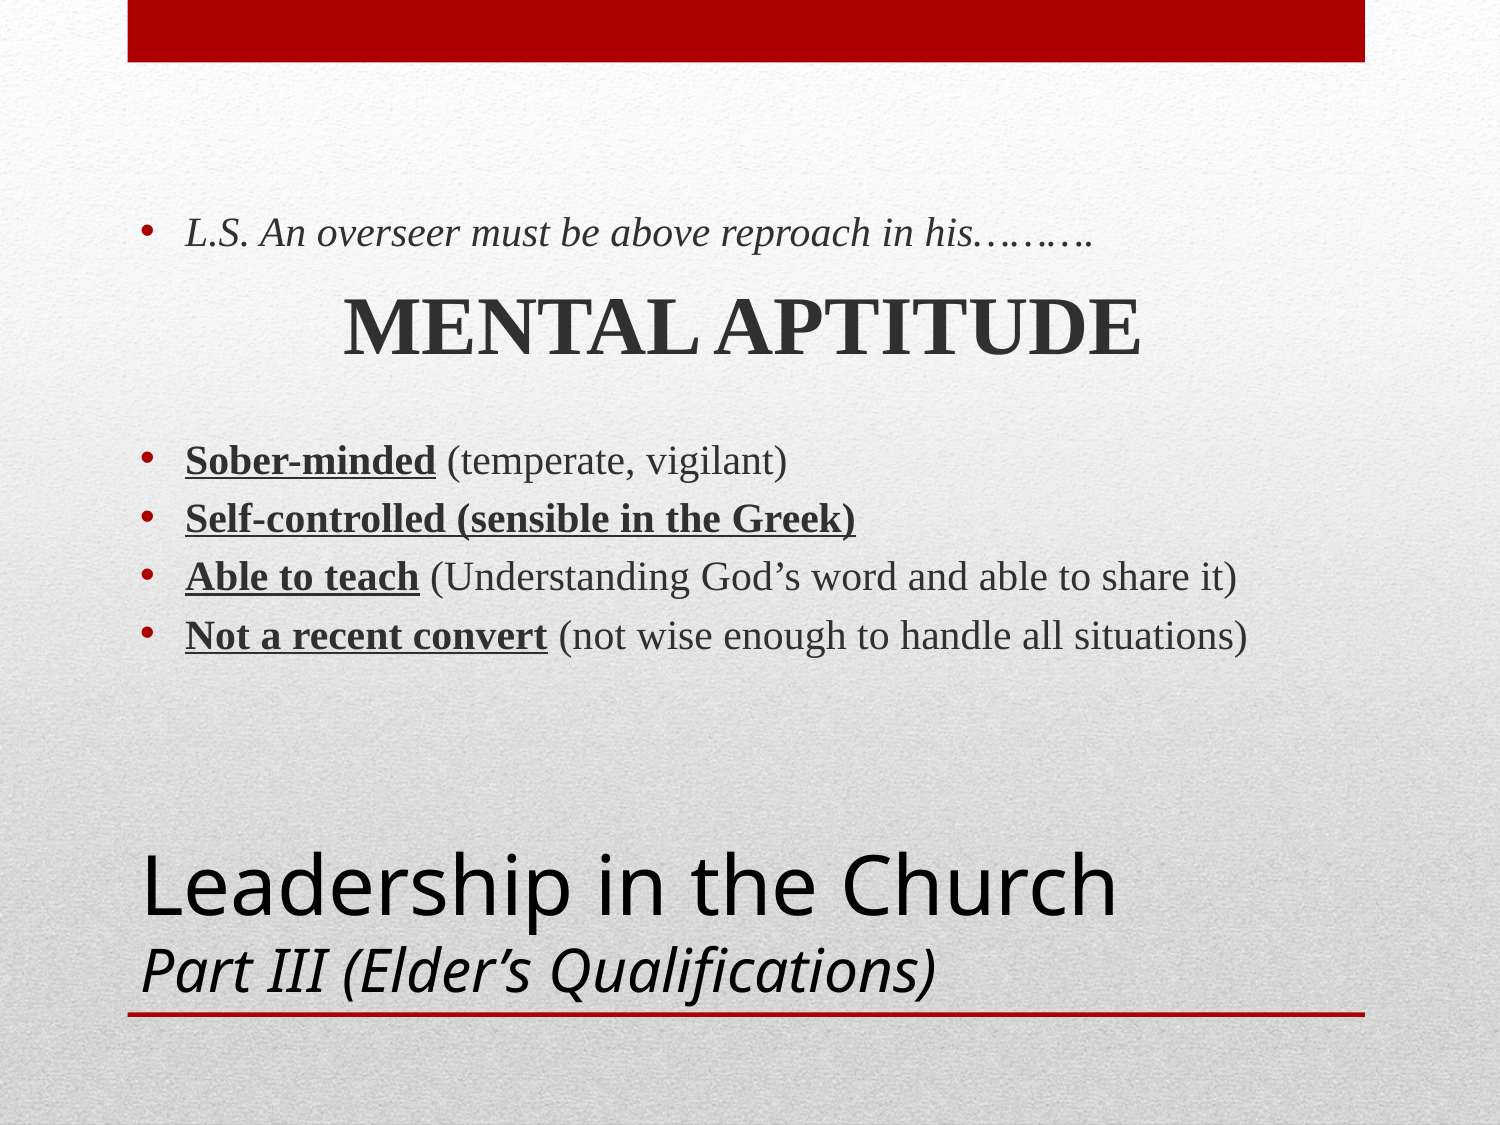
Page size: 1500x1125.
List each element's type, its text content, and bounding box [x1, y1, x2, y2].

title Leadership in the Church Part III (Elder’s Qualifications) [125, 750, 1238, 1013]
list L.S. An overseer must be above reproach in his………. MENTAL APTITUDE Sober-minded (temperate, vigilant) Self-controlled (sensible in the Greek) Able to teach (Understanding God’s word and able to share it) Not a recent convert (not wise enough to handle all situations) [125, 112, 1363, 750]
